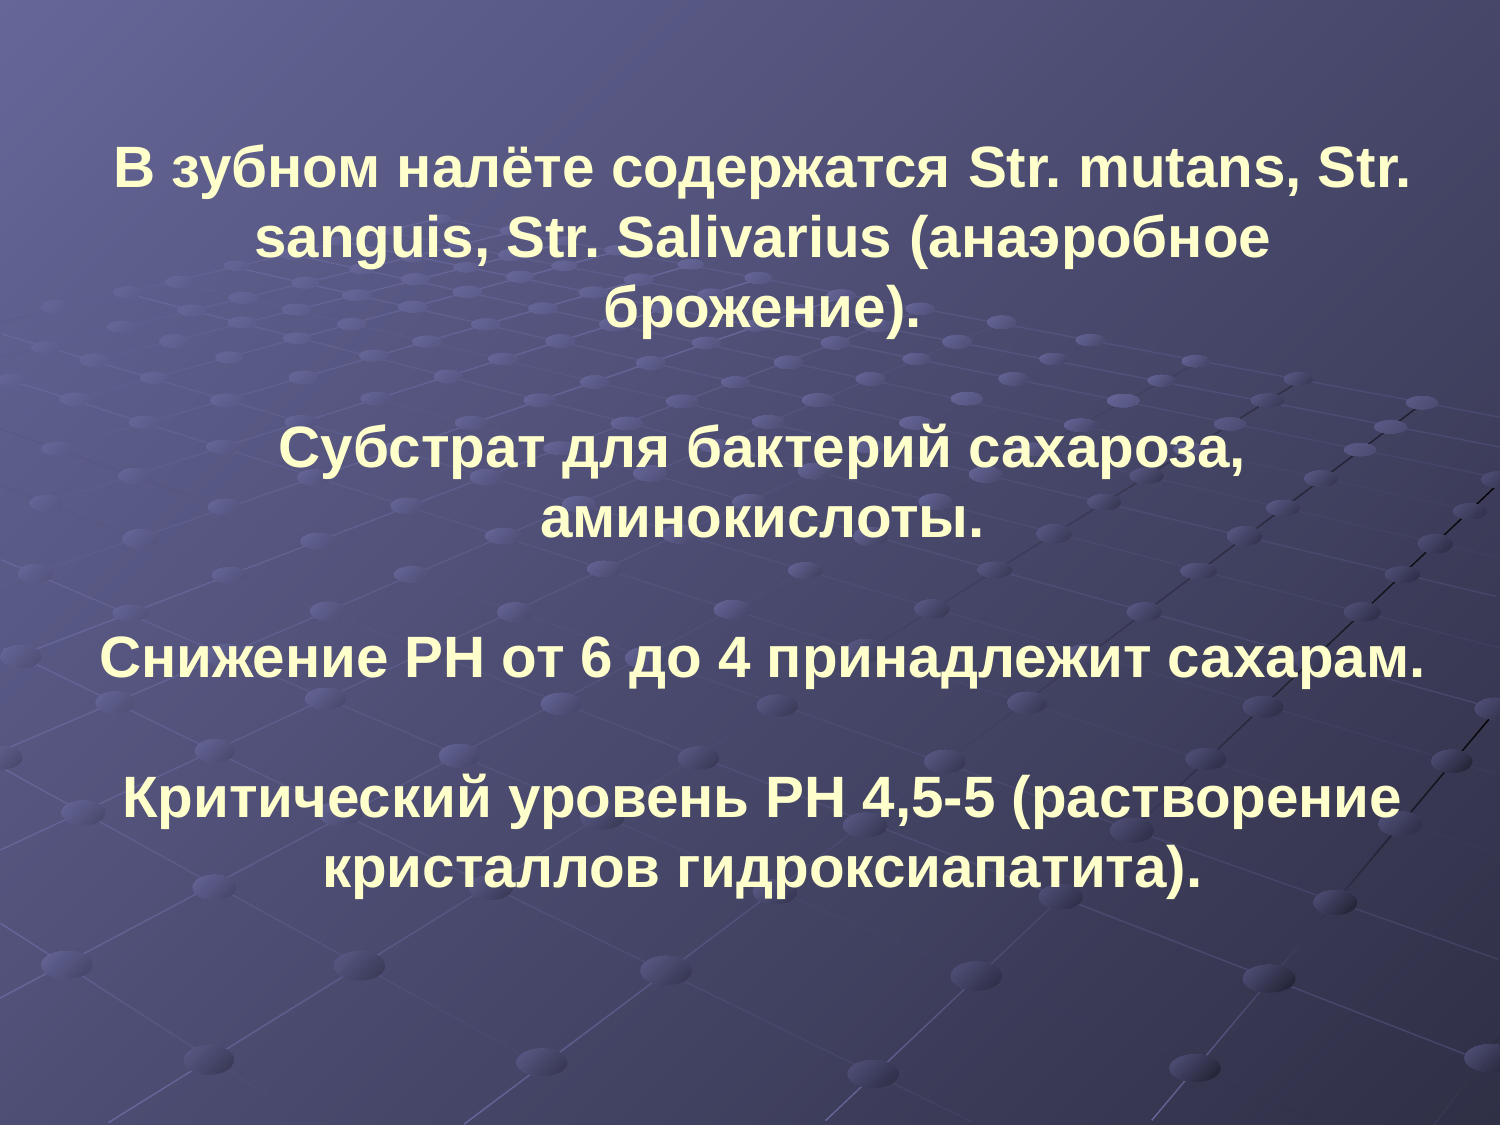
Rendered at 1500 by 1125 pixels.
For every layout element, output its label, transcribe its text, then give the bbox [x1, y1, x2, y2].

title В зубном налёте содержатся Str. mutans, Str. sanguis, Str. Salivarius (анаэробное брожение). Субстрат для бактерий сахароза, аминокислоты. Снижение РН от 6 до 4 принадлежит сахарам. Критический уровень РН 4,5-5 (растворение кристаллов гидроксиапатита). [75, 40, 1451, 988]
